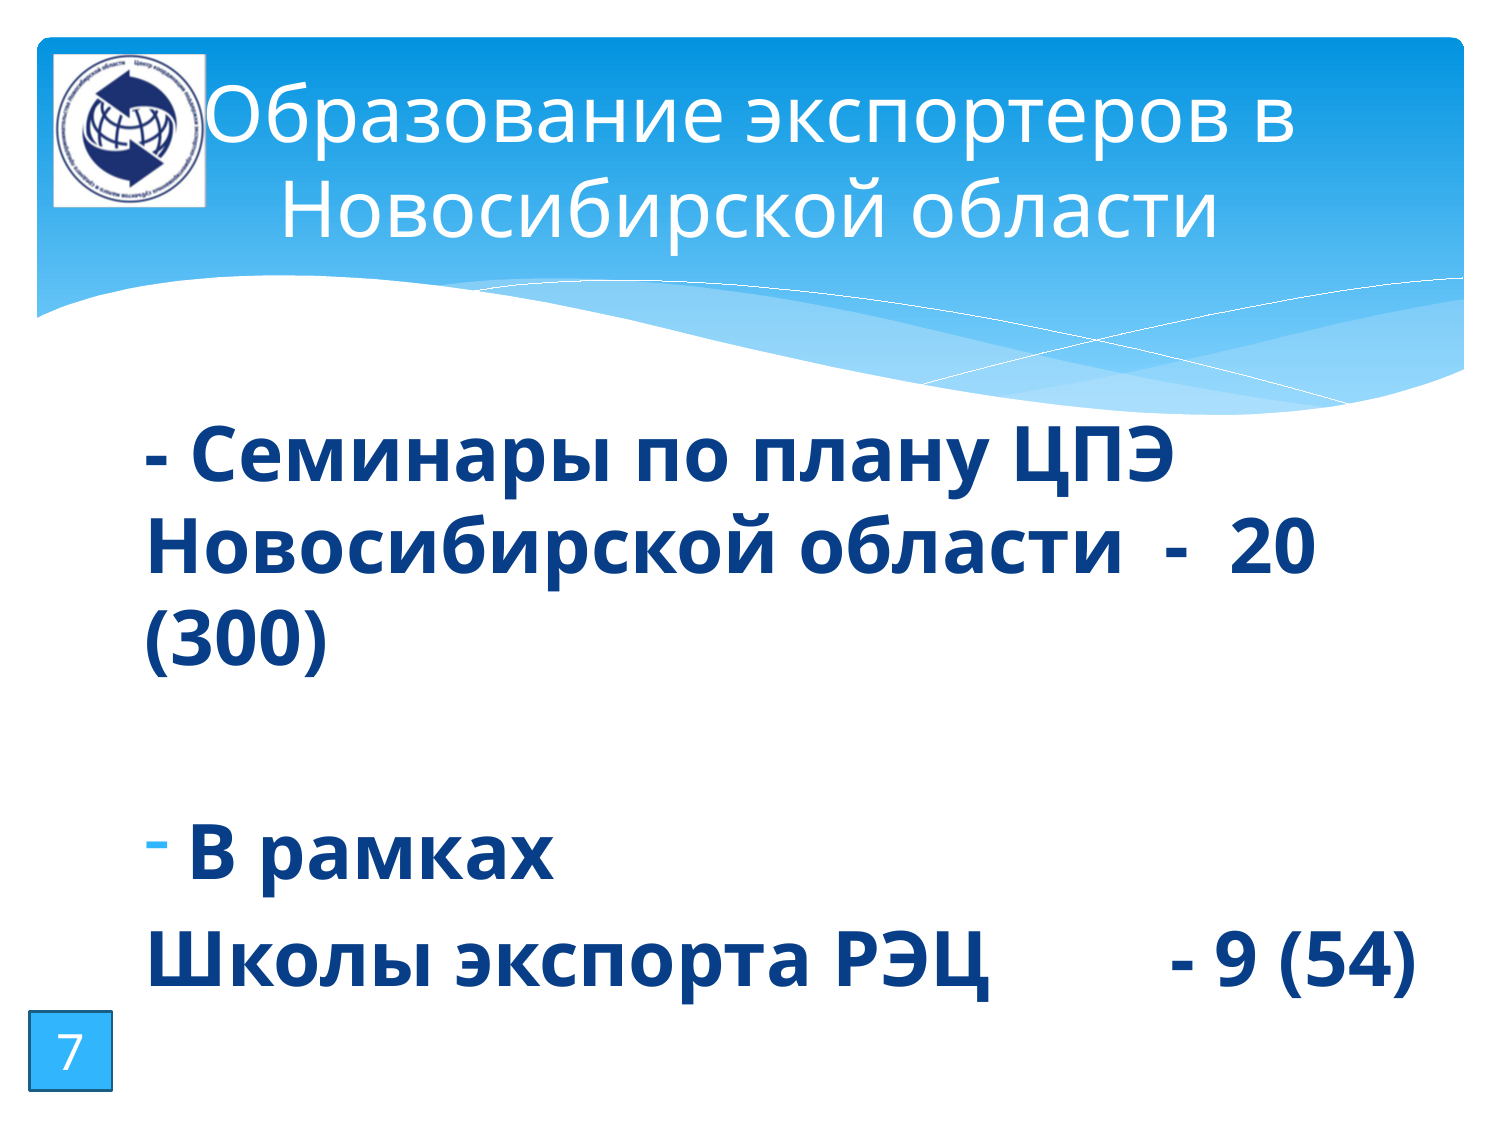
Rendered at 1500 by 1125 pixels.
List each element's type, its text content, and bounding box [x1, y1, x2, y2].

picture [52, 55, 208, 208]
text_box 7 [28, 1010, 113, 1092]
list - Семинары по плану ЦПЭ Новосибирской области - 20 (300) В рамках Школы экспорта РЭЦ - 9 (54) [130, 397, 1463, 1017]
title Образование экспортеров в Новосибирской области [75, 55, 1425, 261]
